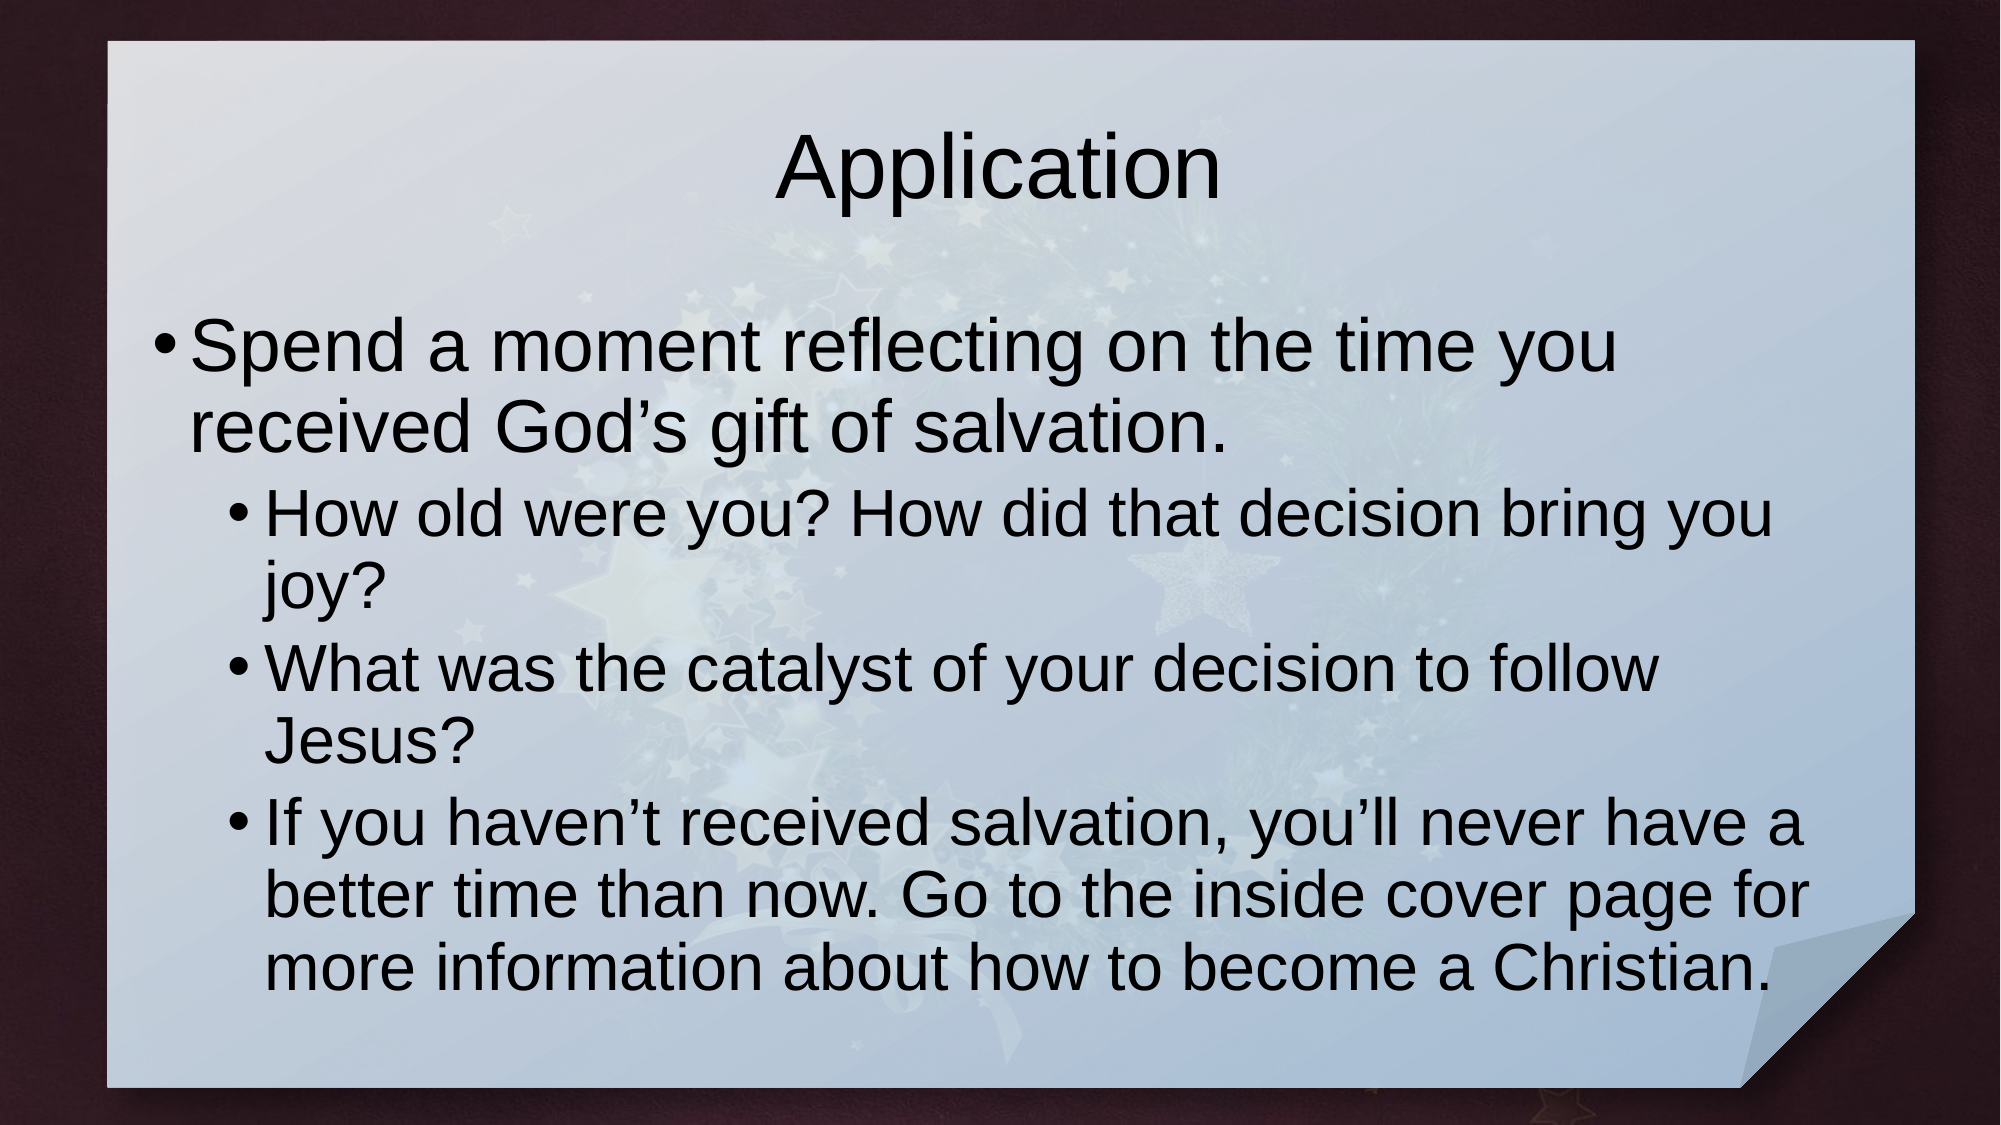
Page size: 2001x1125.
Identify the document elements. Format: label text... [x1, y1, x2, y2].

picture [0, 0, 2001, 1125]
title Application [137, 59, 1863, 278]
list Spend a moment reflecting on the time you received God’s gift of salvation. How old were you? How did that decision bring you joy? What was the catalyst of your decision to follow Jesus? If you haven’t received salvation, you’ll never have a better time than now. Go to the inside cover page for more information about how to become a Christian. [137, 299, 1863, 1014]
